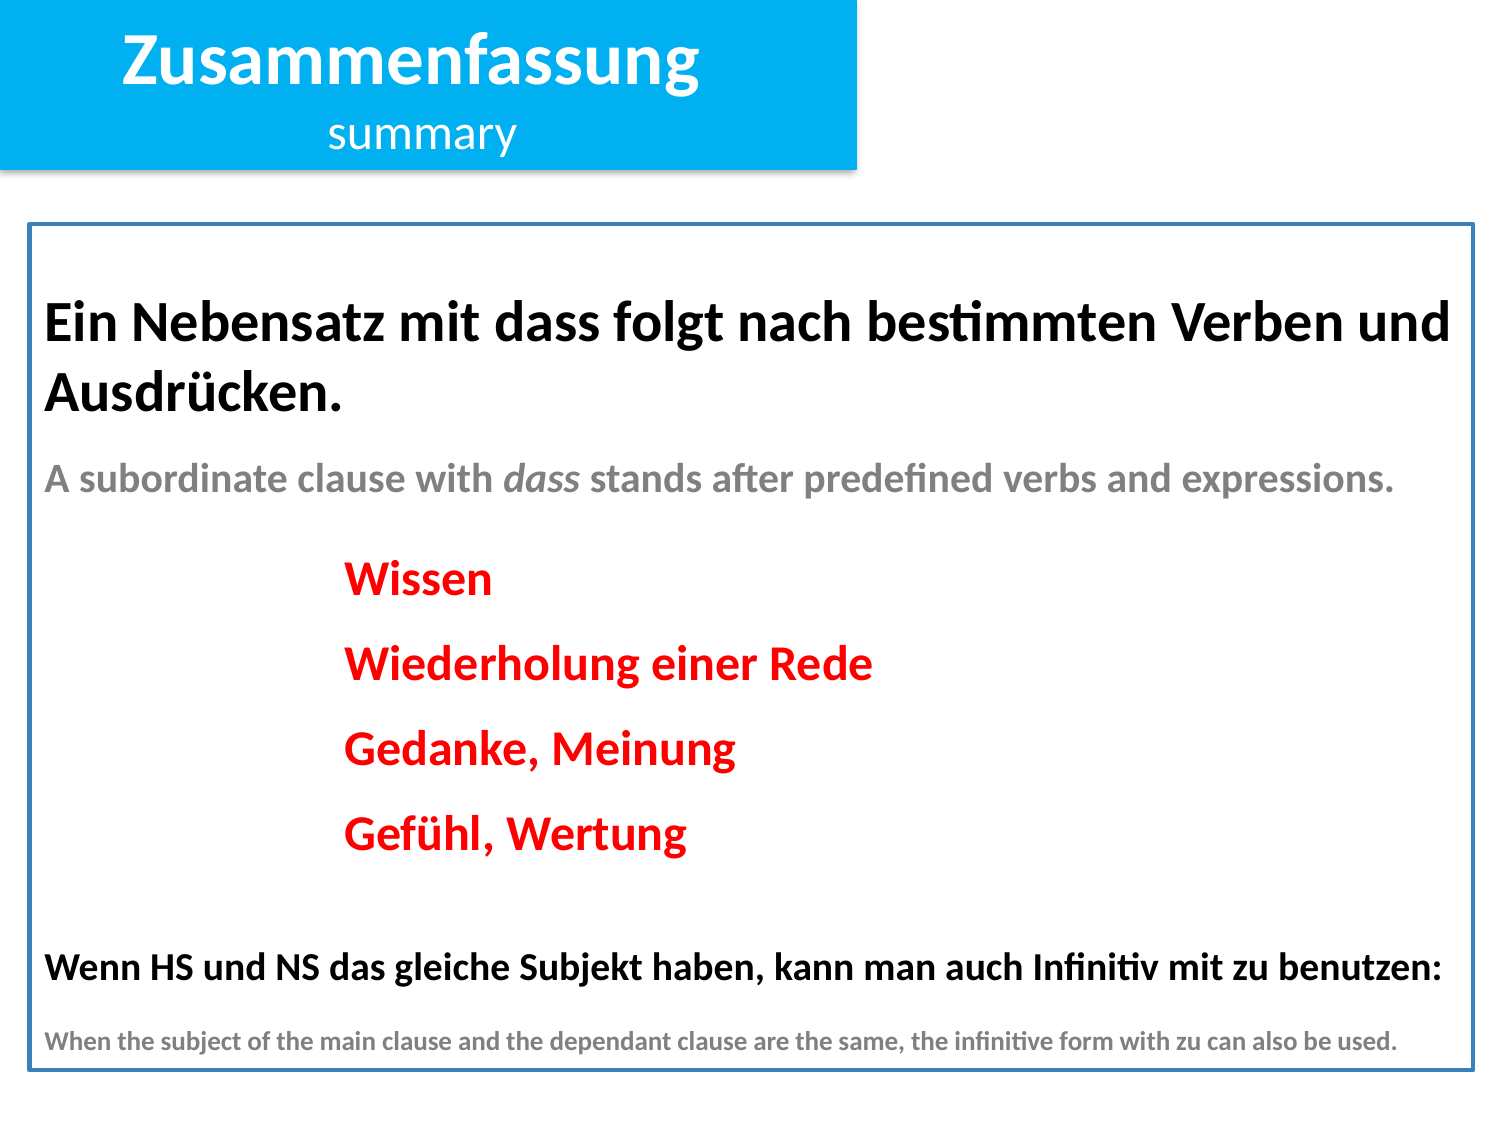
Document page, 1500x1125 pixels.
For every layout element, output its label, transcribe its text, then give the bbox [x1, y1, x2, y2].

text_box Zusammenfassung summary [0, 0, 857, 170]
text_box Ein Nebensatz mit dass folgt nach bestimmten Verben und Ausdrücken. A subordinate clause with dass stands after predefined verbs and expressions. Wissen Wiederholung einer Rede Gedanke, Meinung Gefühl, Wertung Wenn HS und NS das gleiche Subjekt haben, kann man auch Infinitiv mit zu benutzen: When the subject of the main clause and the dependant clause are the same, the infinitive form with zu can also be used. [27, 222, 1475, 1072]
